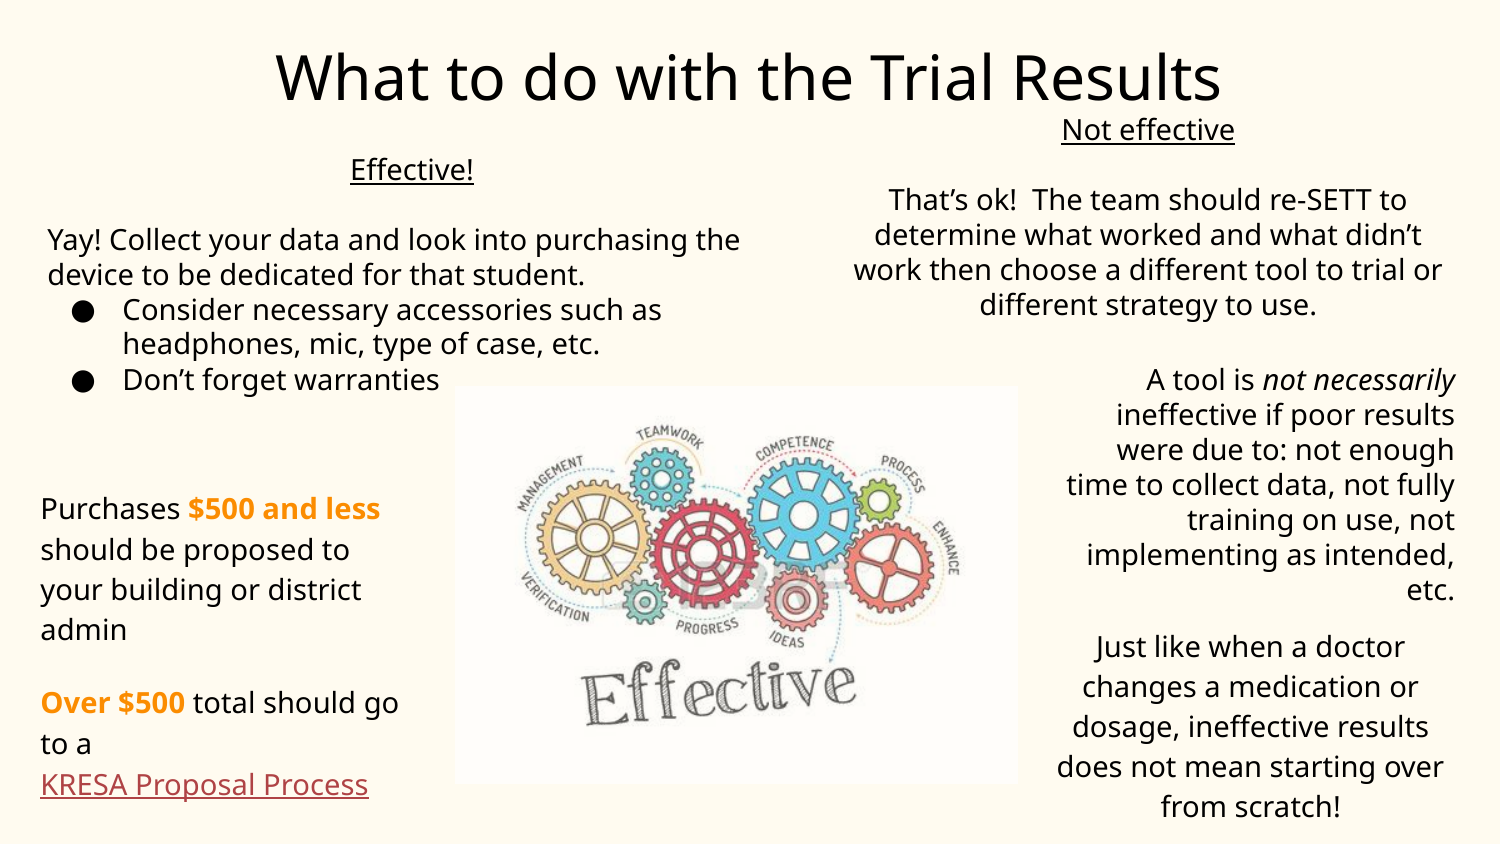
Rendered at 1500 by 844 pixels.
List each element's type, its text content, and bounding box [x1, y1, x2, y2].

text_box Just like when a doctor changes a medication or dosage, ineffective results does not mean starting over from scratch! [1024, 620, 1477, 826]
list Effective! Yay! Collect your data and look into purchasing the device to be dedicated for that student. Consider necessary accessories such as headphones, mic, type of case, etc. Don’t forget warranties [32, 136, 792, 408]
picture [455, 386, 1018, 785]
list Not effective That’s ok! The team should re-SETT to determine what worked and what didn’t work then choose a different tool to trial or different strategy to use. A tool is not necessarily ineffective if poor results were due to: not enough time to collect data, not fully training on use, not implementing as intended, etc. [826, 123, 1471, 595]
title What to do with the Trial Results [51, 22, 1449, 124]
text_box Purchases $500 and less should be proposed to your building or district admin Over $500 total should go to a KRESA Proposal Process [25, 470, 421, 743]
